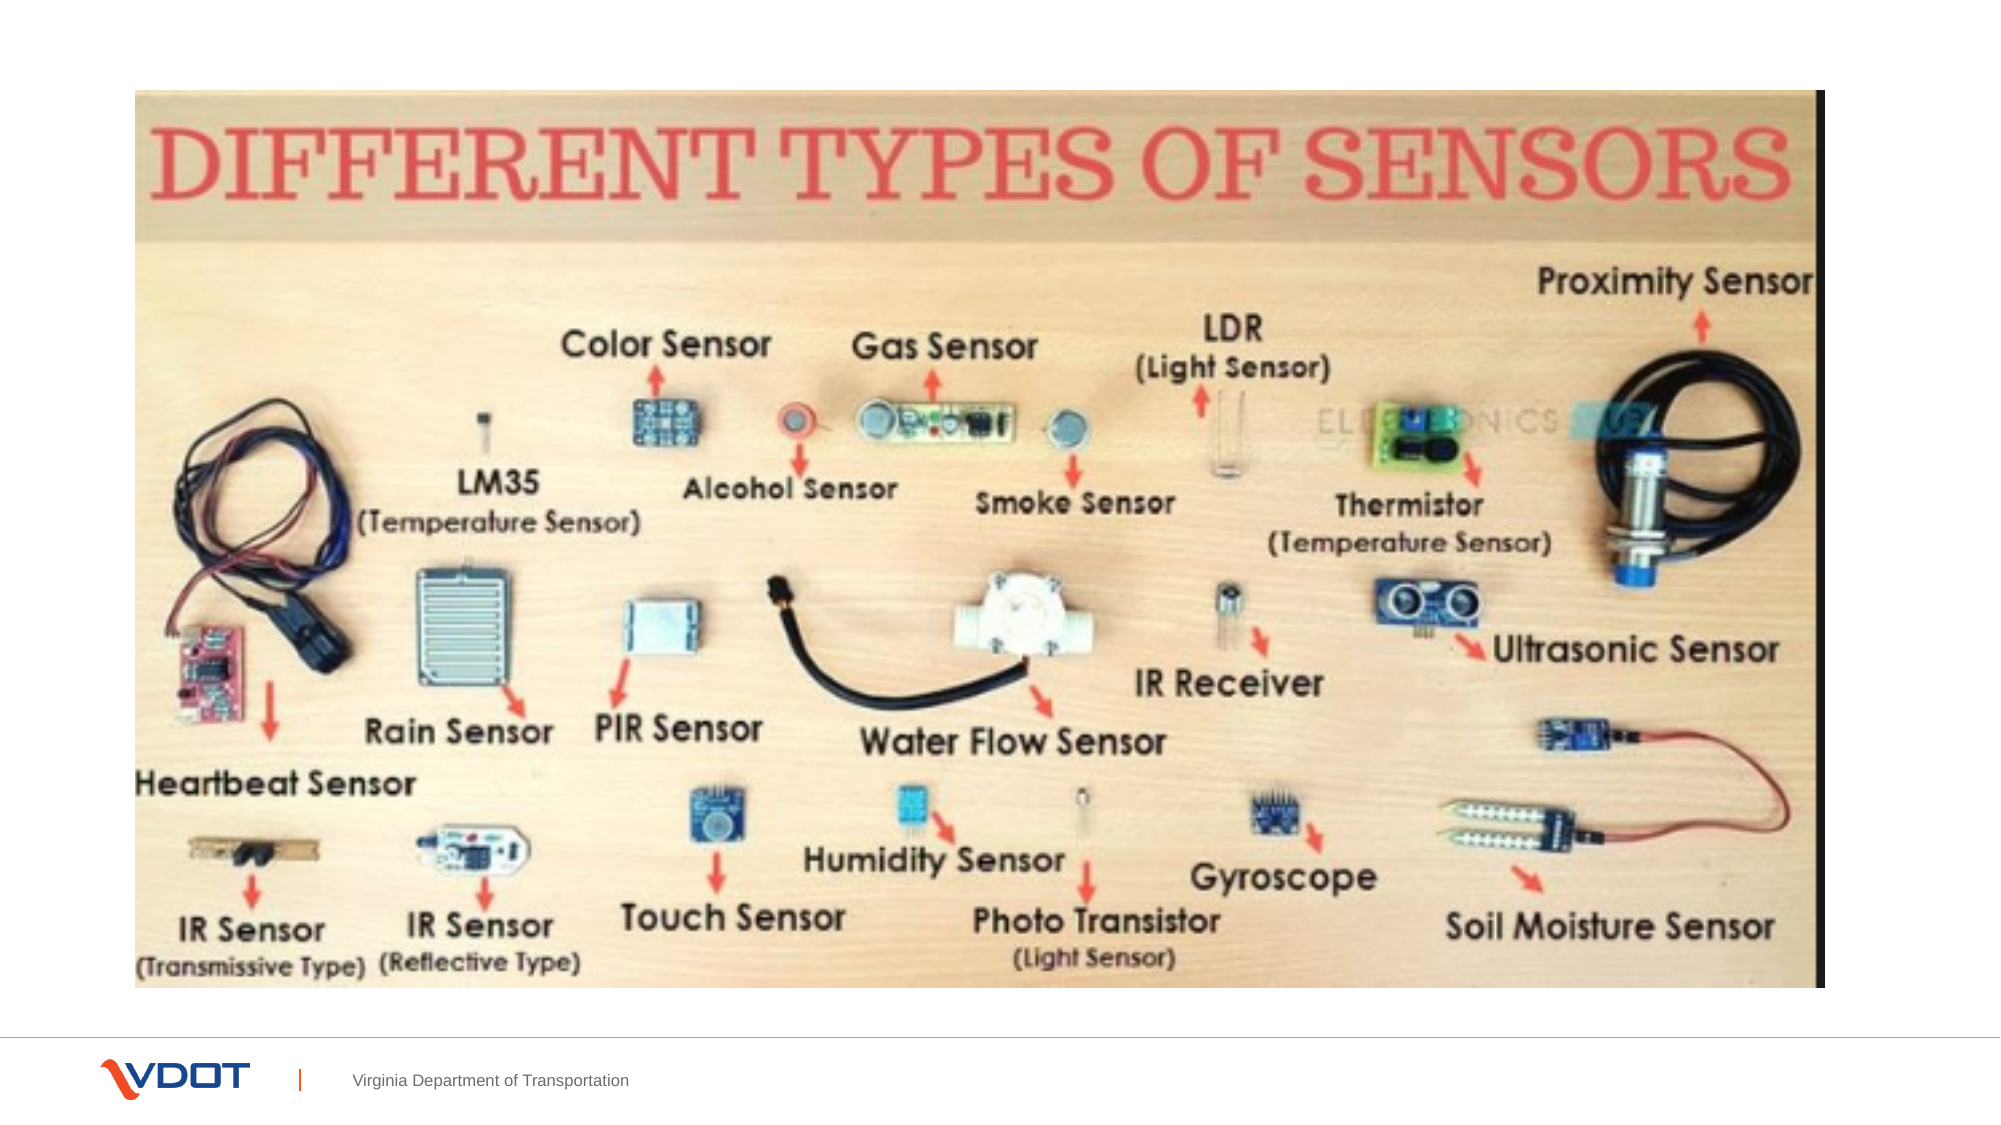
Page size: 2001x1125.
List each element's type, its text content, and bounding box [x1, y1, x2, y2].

picture [134, 90, 1826, 988]
picture [100, 1059, 250, 1100]
footer Virginia Department of Transportation [337, 1068, 1188, 1092]
